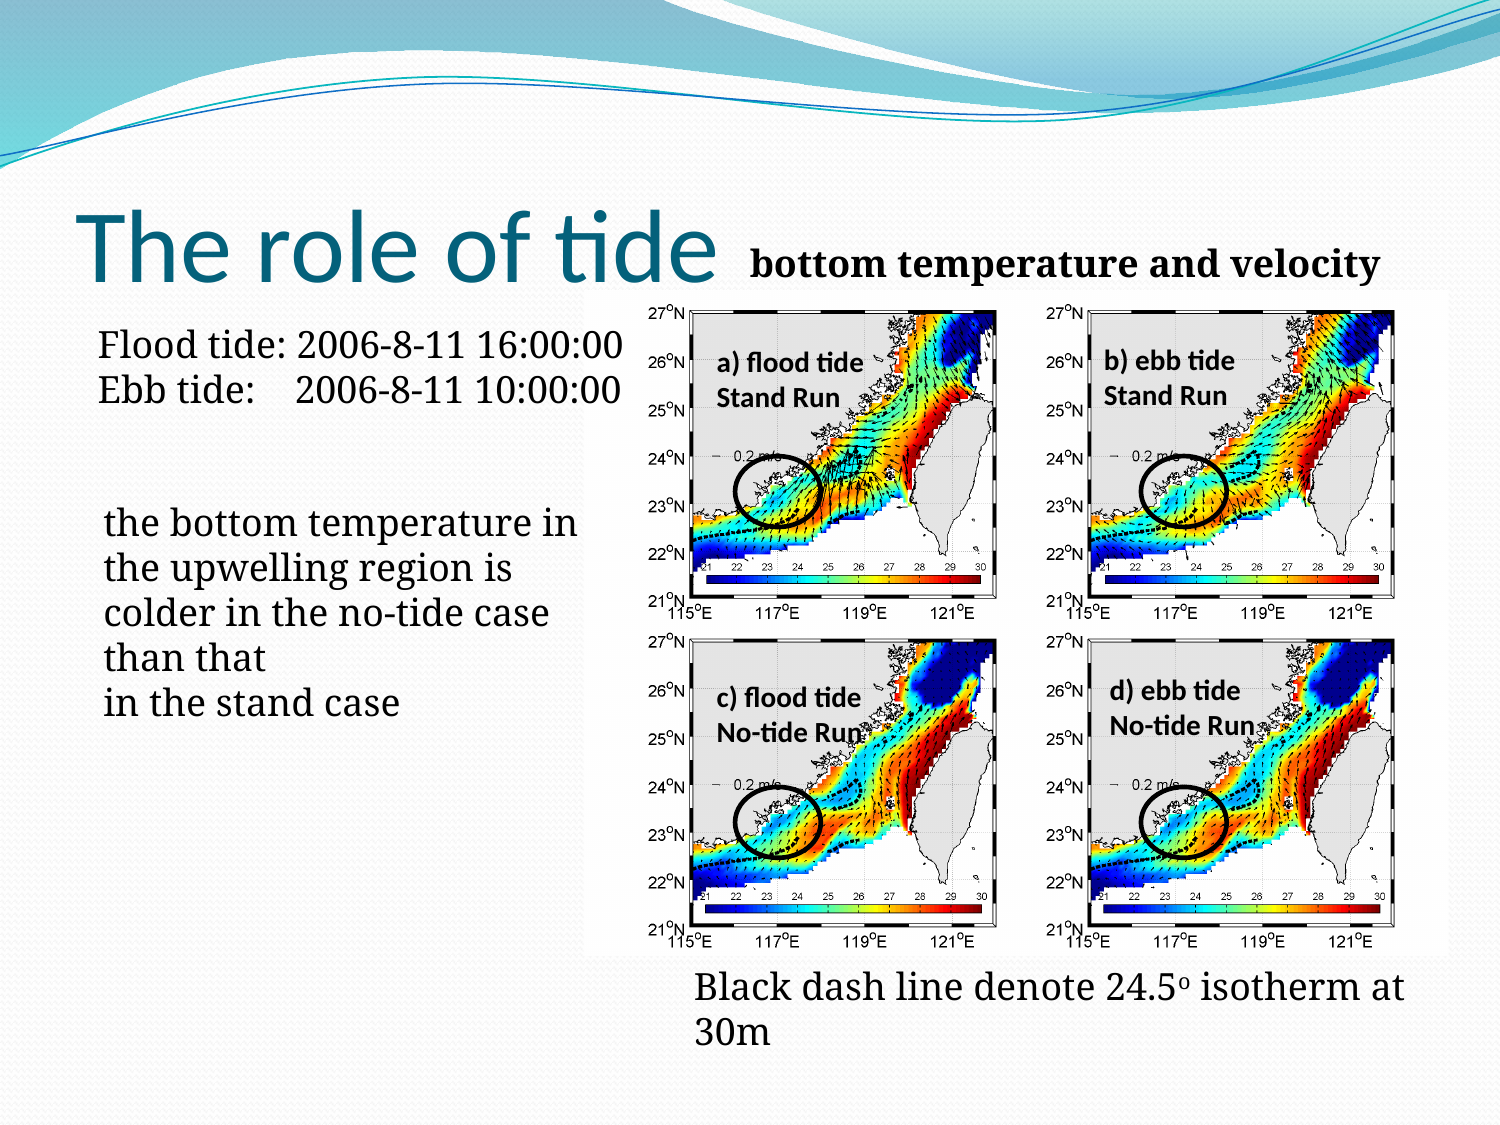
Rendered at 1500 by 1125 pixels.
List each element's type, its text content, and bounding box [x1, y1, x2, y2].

text_box Black dash line denote 24.5o isotherm at 30m [679, 970, 1436, 1125]
text_box Flood tide: 2006-8-11 16:00:00 Ebb tide: 2006-8-11 10:00:00 [82, 313, 576, 419]
text_box the bottom temperature in the upwelling region is colder in the no-tide case than that in the stand case [88, 491, 576, 732]
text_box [701, 333, 1293, 758]
title The role of tide [75, 115, 1425, 303]
text_box bottom temperature and velocity [735, 232, 1462, 293]
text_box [583, 290, 1450, 957]
